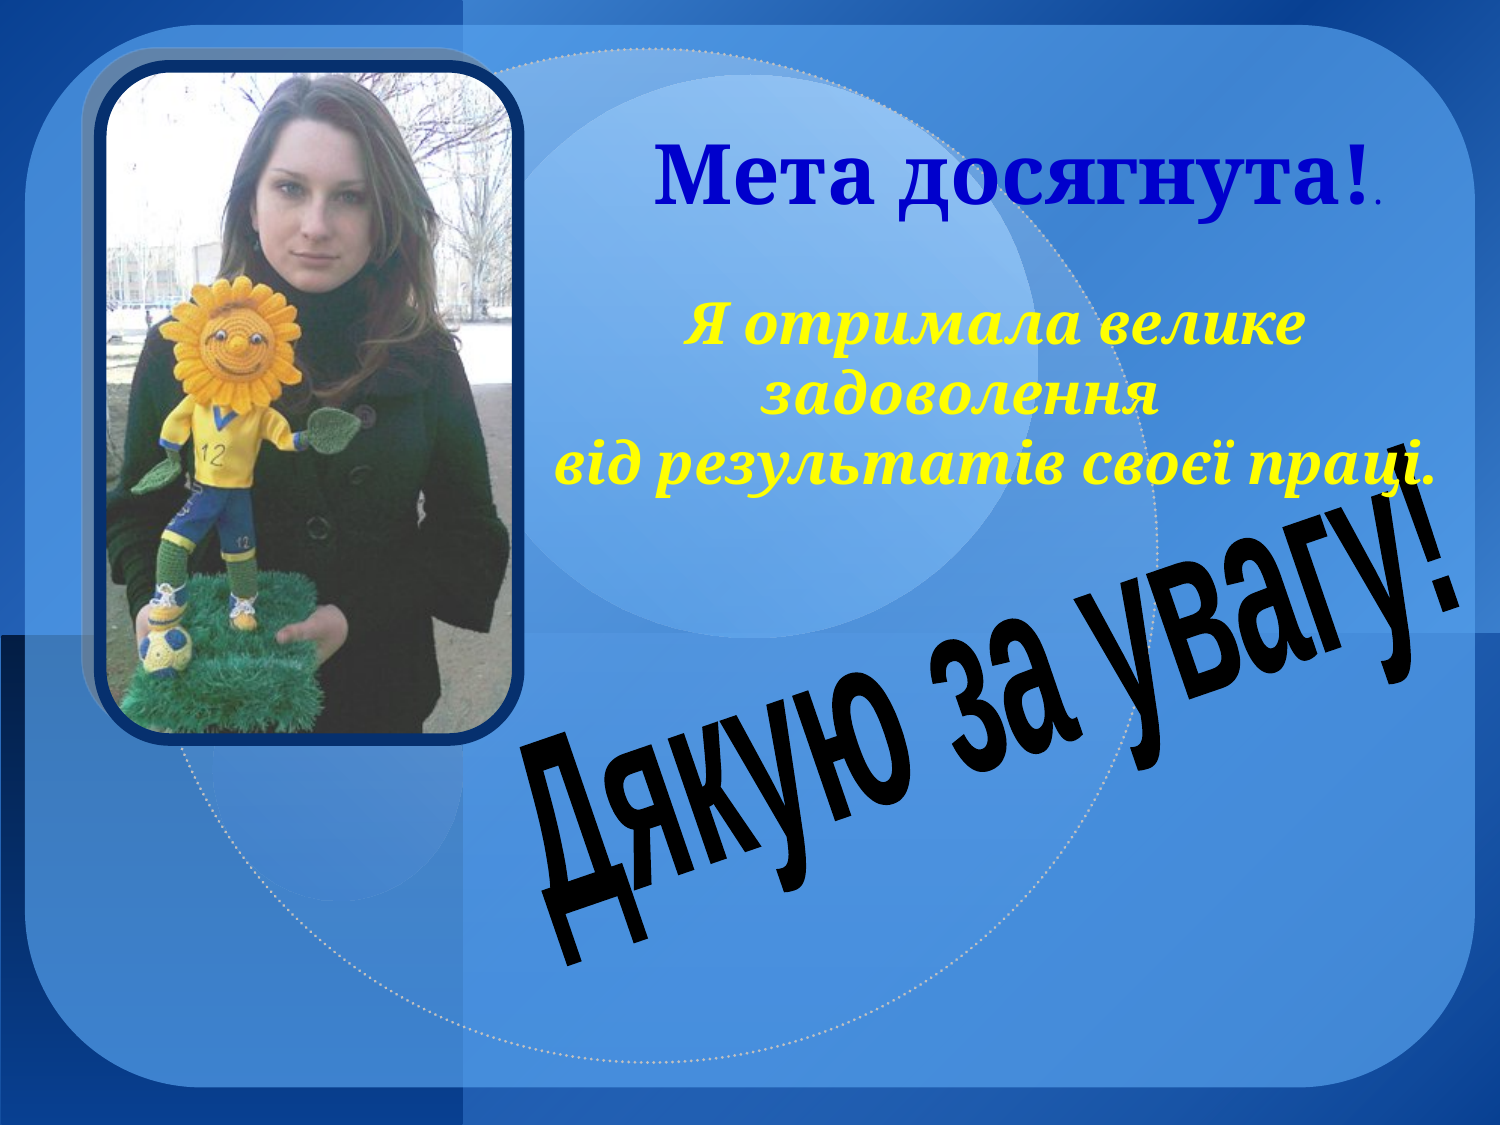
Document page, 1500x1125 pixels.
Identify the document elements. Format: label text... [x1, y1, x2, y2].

text_box Мета досягнута!. [584, 113, 1452, 229]
picture [99, 66, 519, 740]
text_box Я отримала велике задоволення від результатів своєї праці. [525, 278, 1500, 504]
